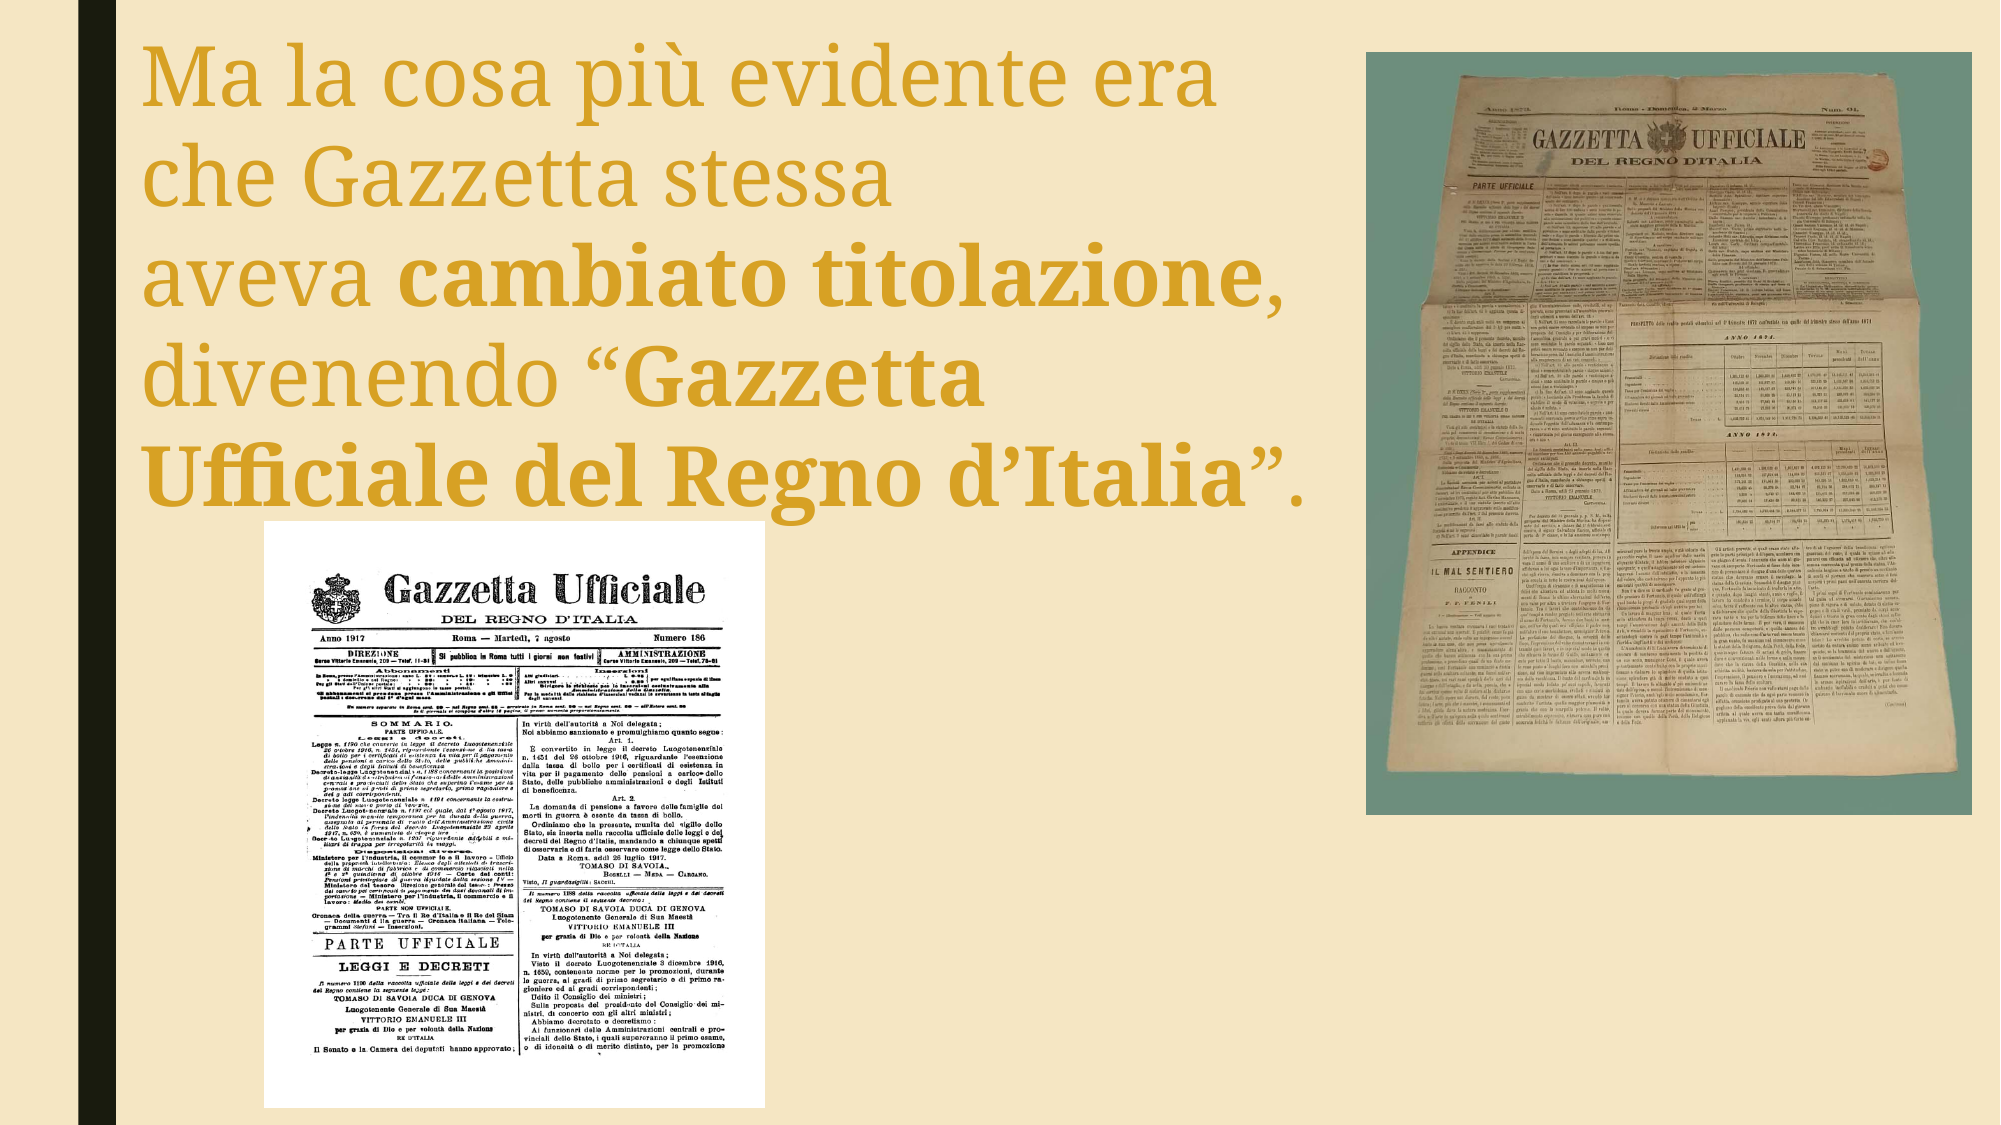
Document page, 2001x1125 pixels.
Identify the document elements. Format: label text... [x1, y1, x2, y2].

picture [1366, 52, 1972, 815]
text_box Ma la cosa più evidente era che Gazzetta stessa aveva cambiato titolazione, divenendo “Gazzetta Ufficiale del Regno d’Italia”. [125, 15, 1367, 531]
picture [264, 521, 765, 1108]
